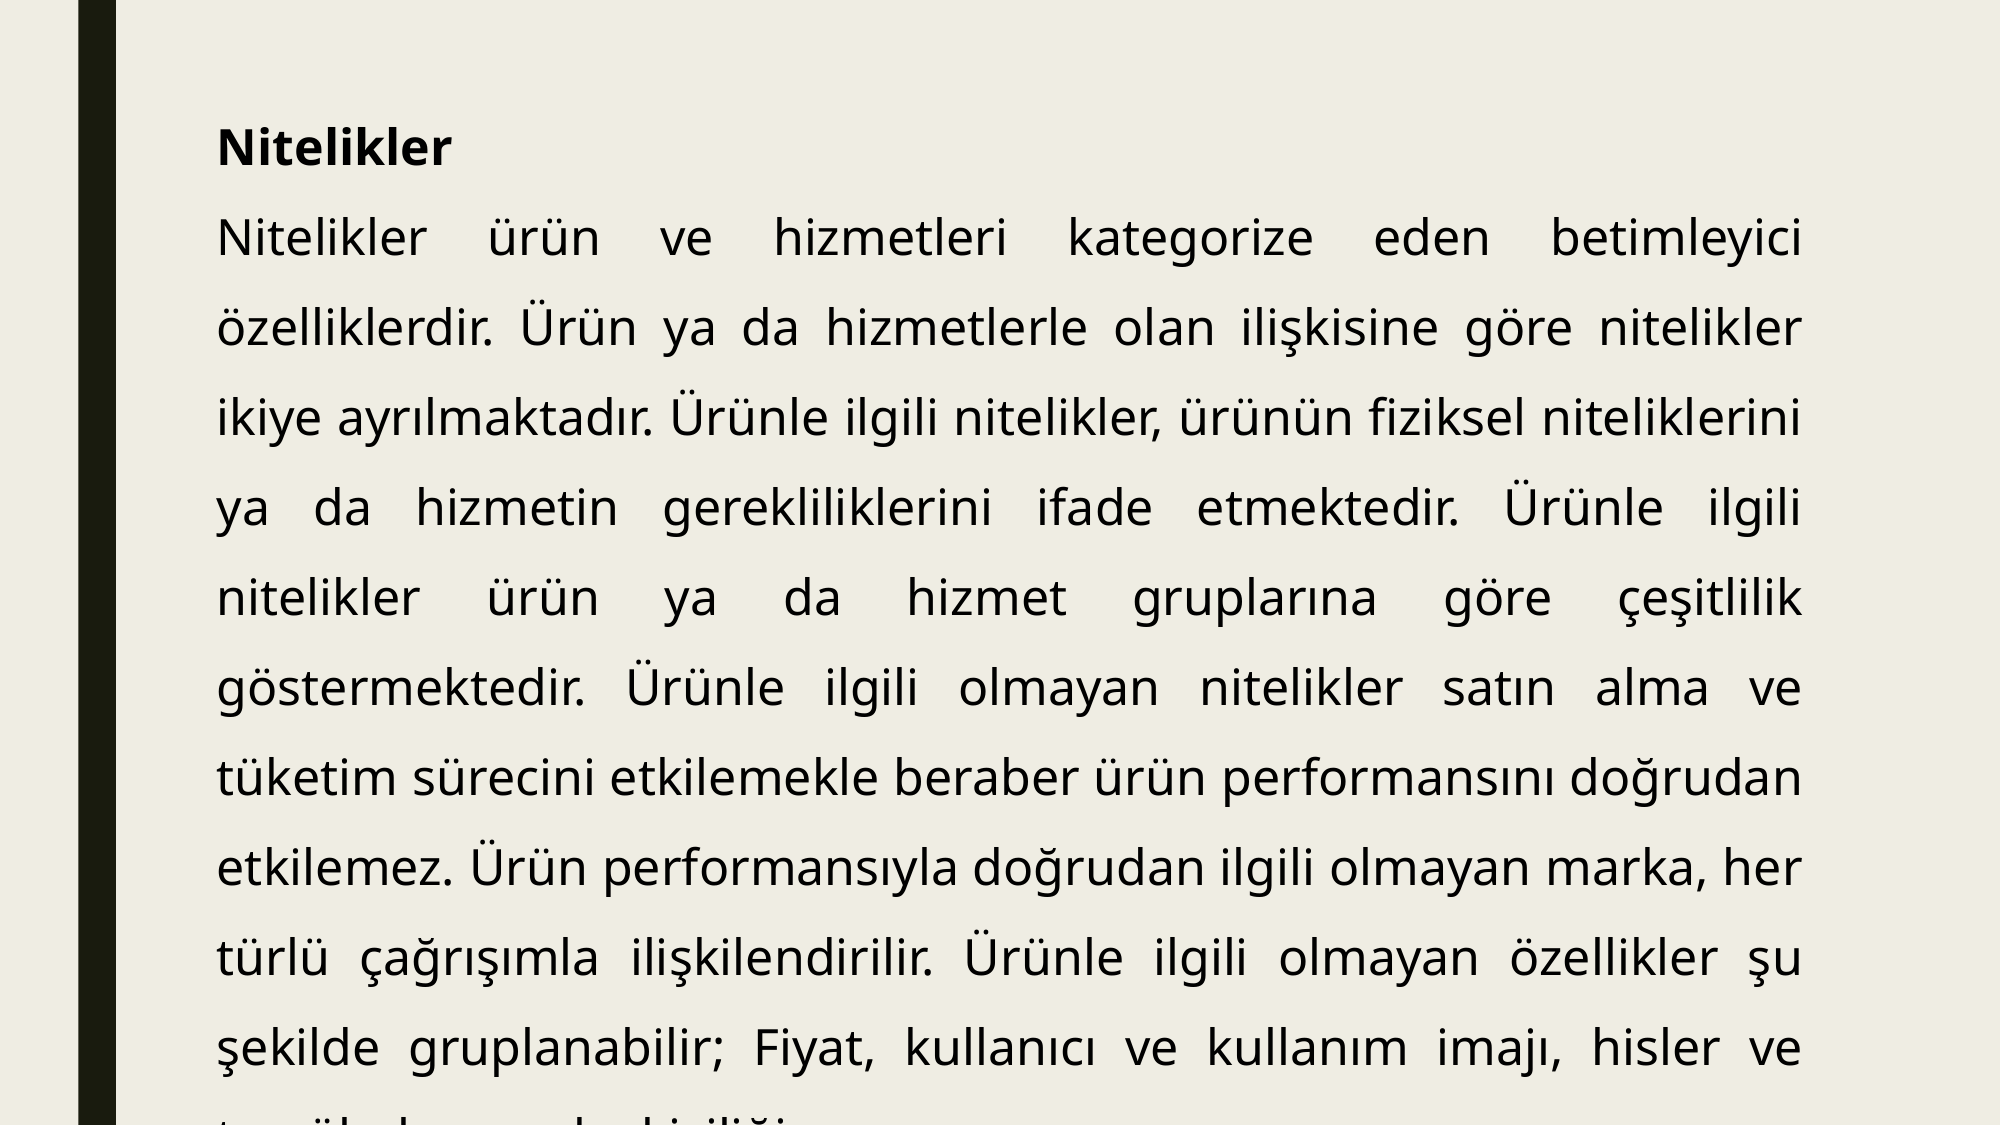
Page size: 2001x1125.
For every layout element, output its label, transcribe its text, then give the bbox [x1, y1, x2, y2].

text_box Nitelikler Nitelikler ürün ve hizmetleri kategorize eden betimleyici özelliklerdir. Ürün ya da hizmetlerle olan ilişkisine göre nitelikler ikiye ayrılmaktadır. Ürünle ilgili nitelikler, ürünün fiziksel niteliklerini ya da hizmetin gerekliliklerini ifade etmektedir. Ürünle ilgili nitelikler ürün ya da hizmet gruplarına göre çeşitlilik göstermektedir. Ürünle ilgili olmayan nitelikler satın alma ve tüketim sürecini etkilemekle beraber ürün performansını doğrudan etkilemez. Ürün performansıyla doğrudan ilgili olmayan marka, her türlü çağrışımla ilişkilendirilir. Ürünle ilgili olmayan özellikler şu şekilde gruplanabilir; Fiyat, kullanıcı ve kullanım imajı, hisler ve tecrübeler, marka kişiliği. [202, 78, 1819, 1125]
